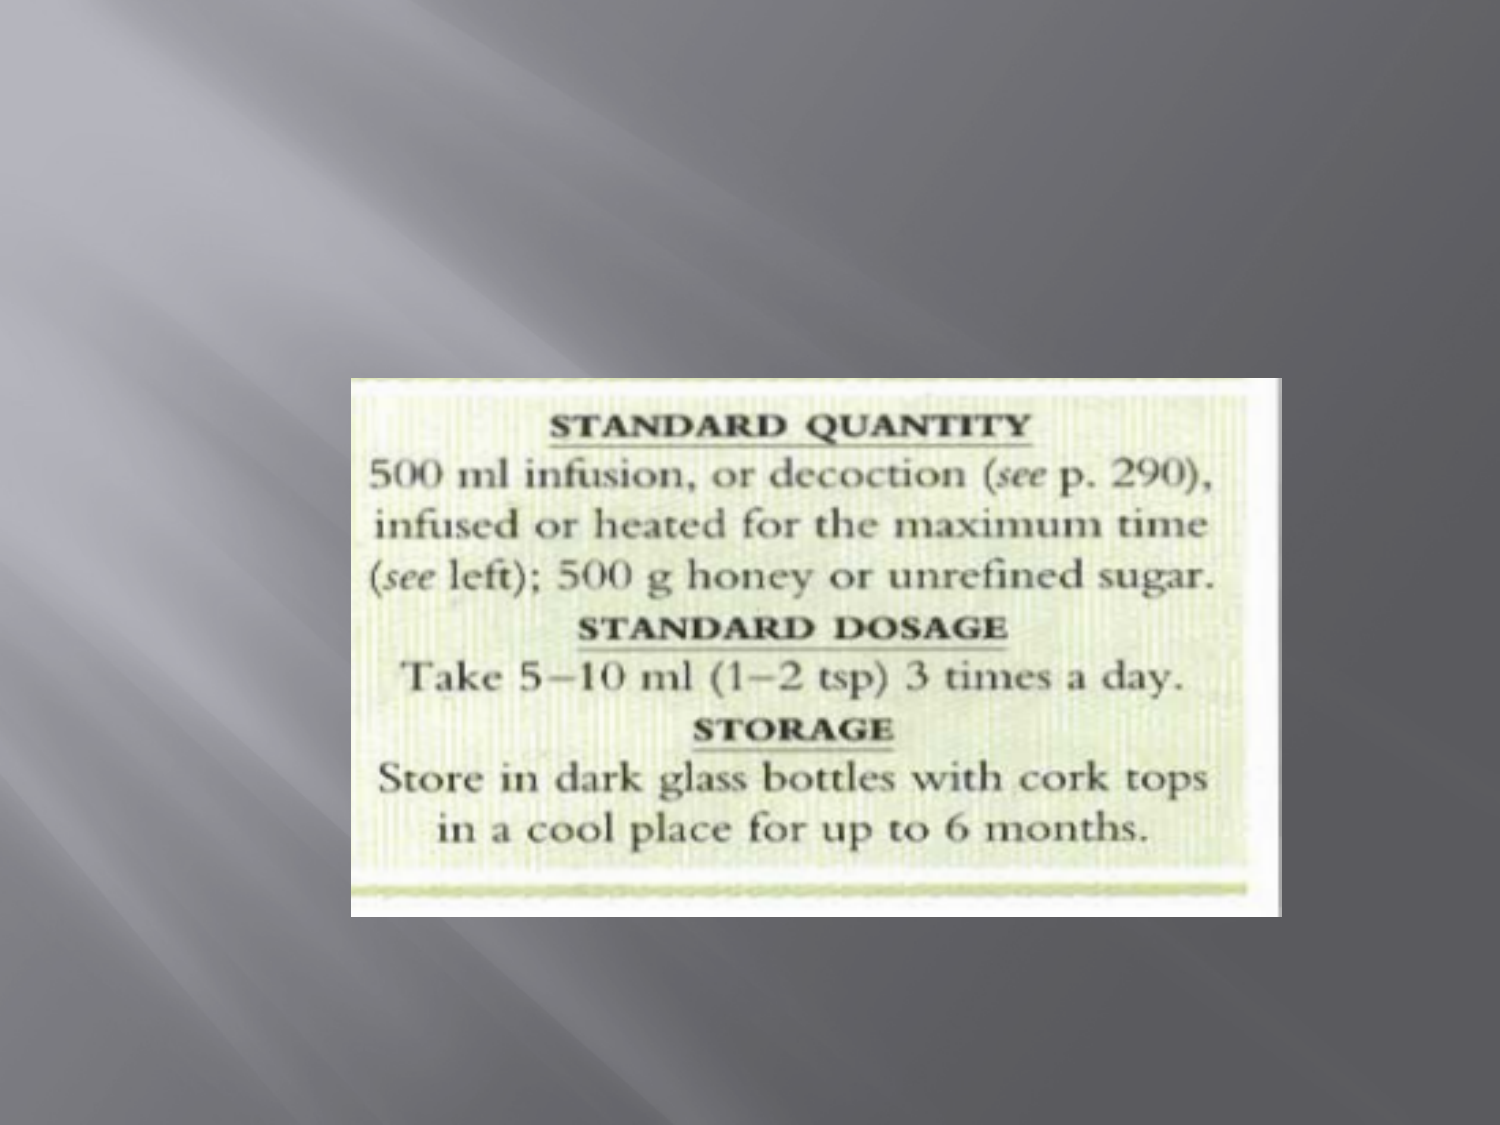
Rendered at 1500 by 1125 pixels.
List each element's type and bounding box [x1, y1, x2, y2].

picture [351, 377, 1282, 918]
